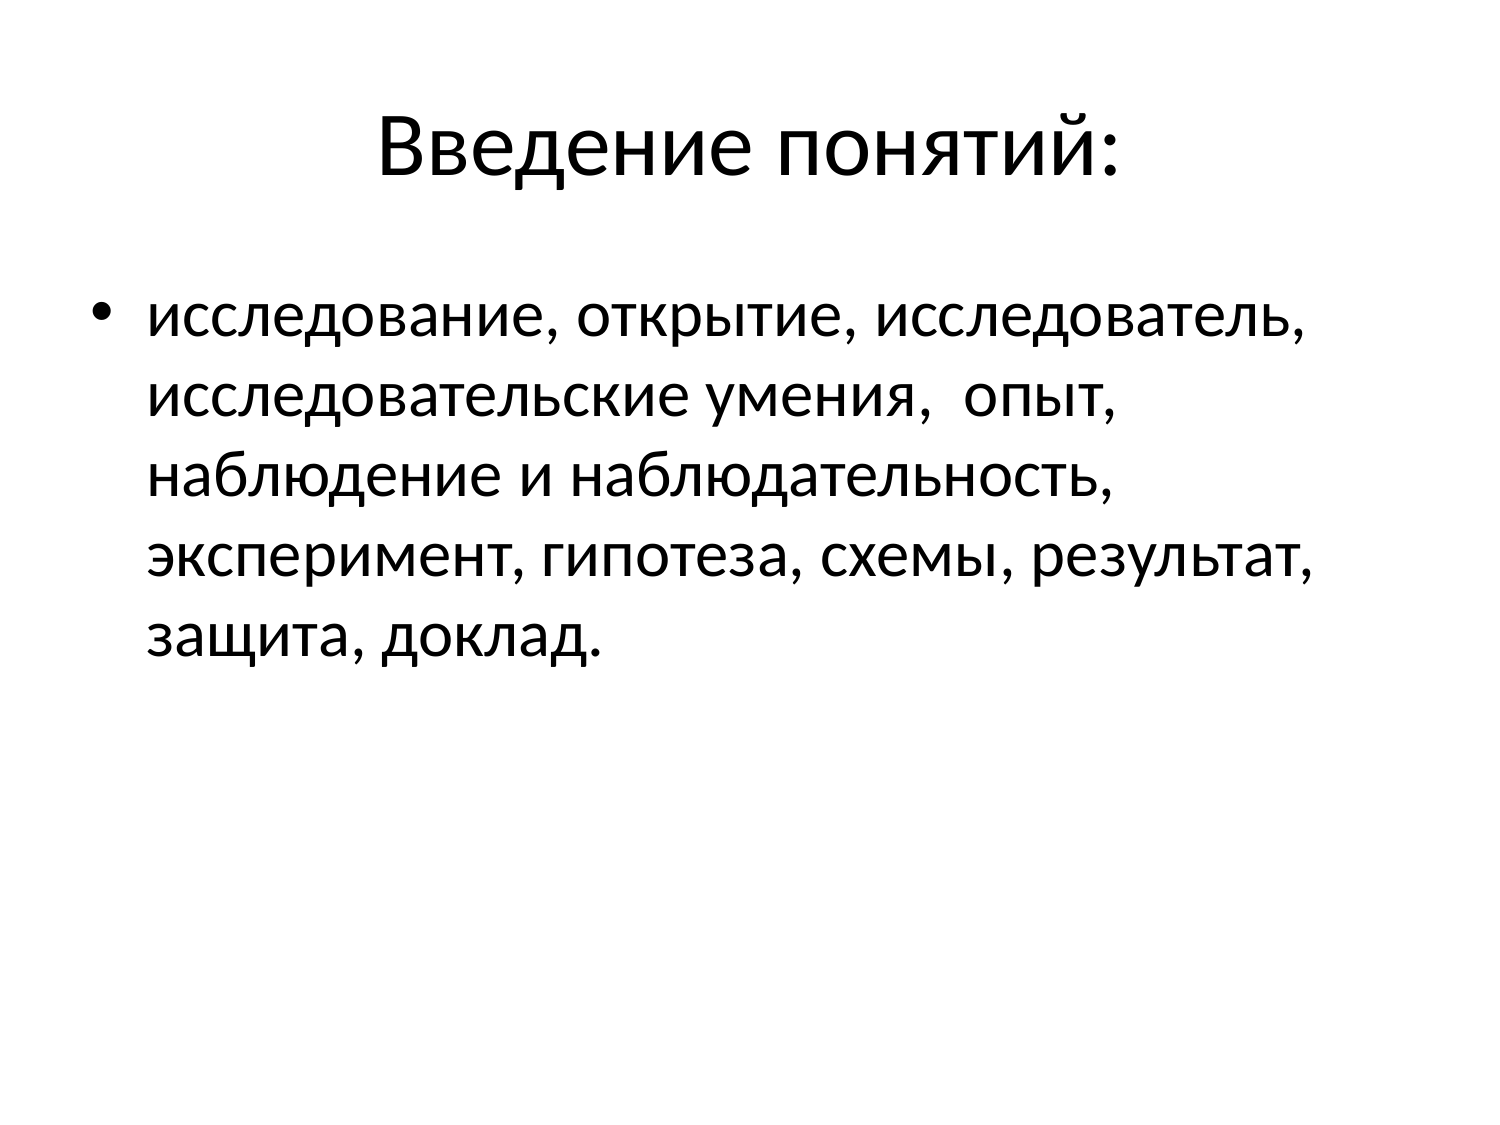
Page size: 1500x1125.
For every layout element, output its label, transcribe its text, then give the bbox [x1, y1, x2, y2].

list исследование, открытие, исследователь, исследовательские умения, опыт, наблюдение и наблюдательность, эксперимент, гипотеза, схемы, результат, защита, доклад. [75, 262, 1425, 1005]
title Введение понятий: [75, 45, 1425, 233]
